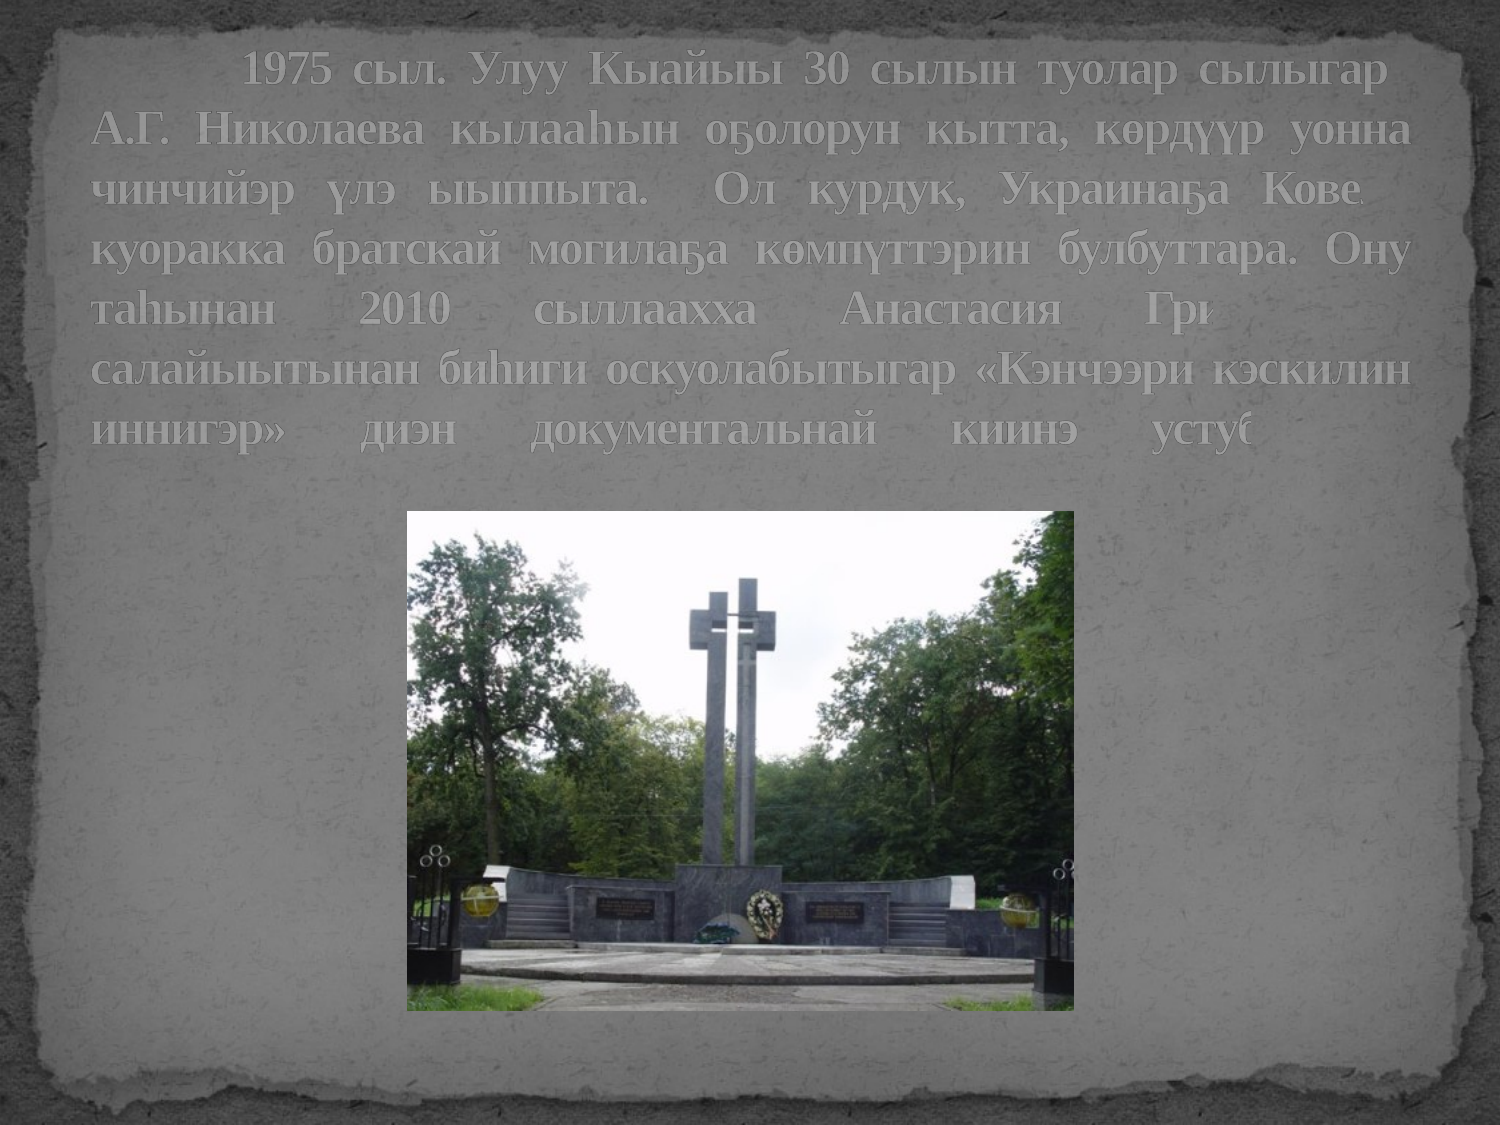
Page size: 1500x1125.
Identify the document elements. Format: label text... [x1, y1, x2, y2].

title 1975 сыл. Улуу Кыайыы 30 сылын туолар сылыгар А.Г. Николаева кылааhын оҕолорун кытта, көрдүүр уонна чинчийэр үлэ ыыппыта. Ол курдук, Украинаҕа Ковель куоракка братскай могилаҕа көмпүттэрин булбуттара. Ону таһынан 2010 сыллаахха Анастасия Григорьевна салайыытынан биһиги оскуолабытыгар «Кэнчээри кэскилин иннигэр» диэн документальнай киинэ устубуттара. [74, 46, 1425, 512]
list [410, 514, 1073, 1010]
